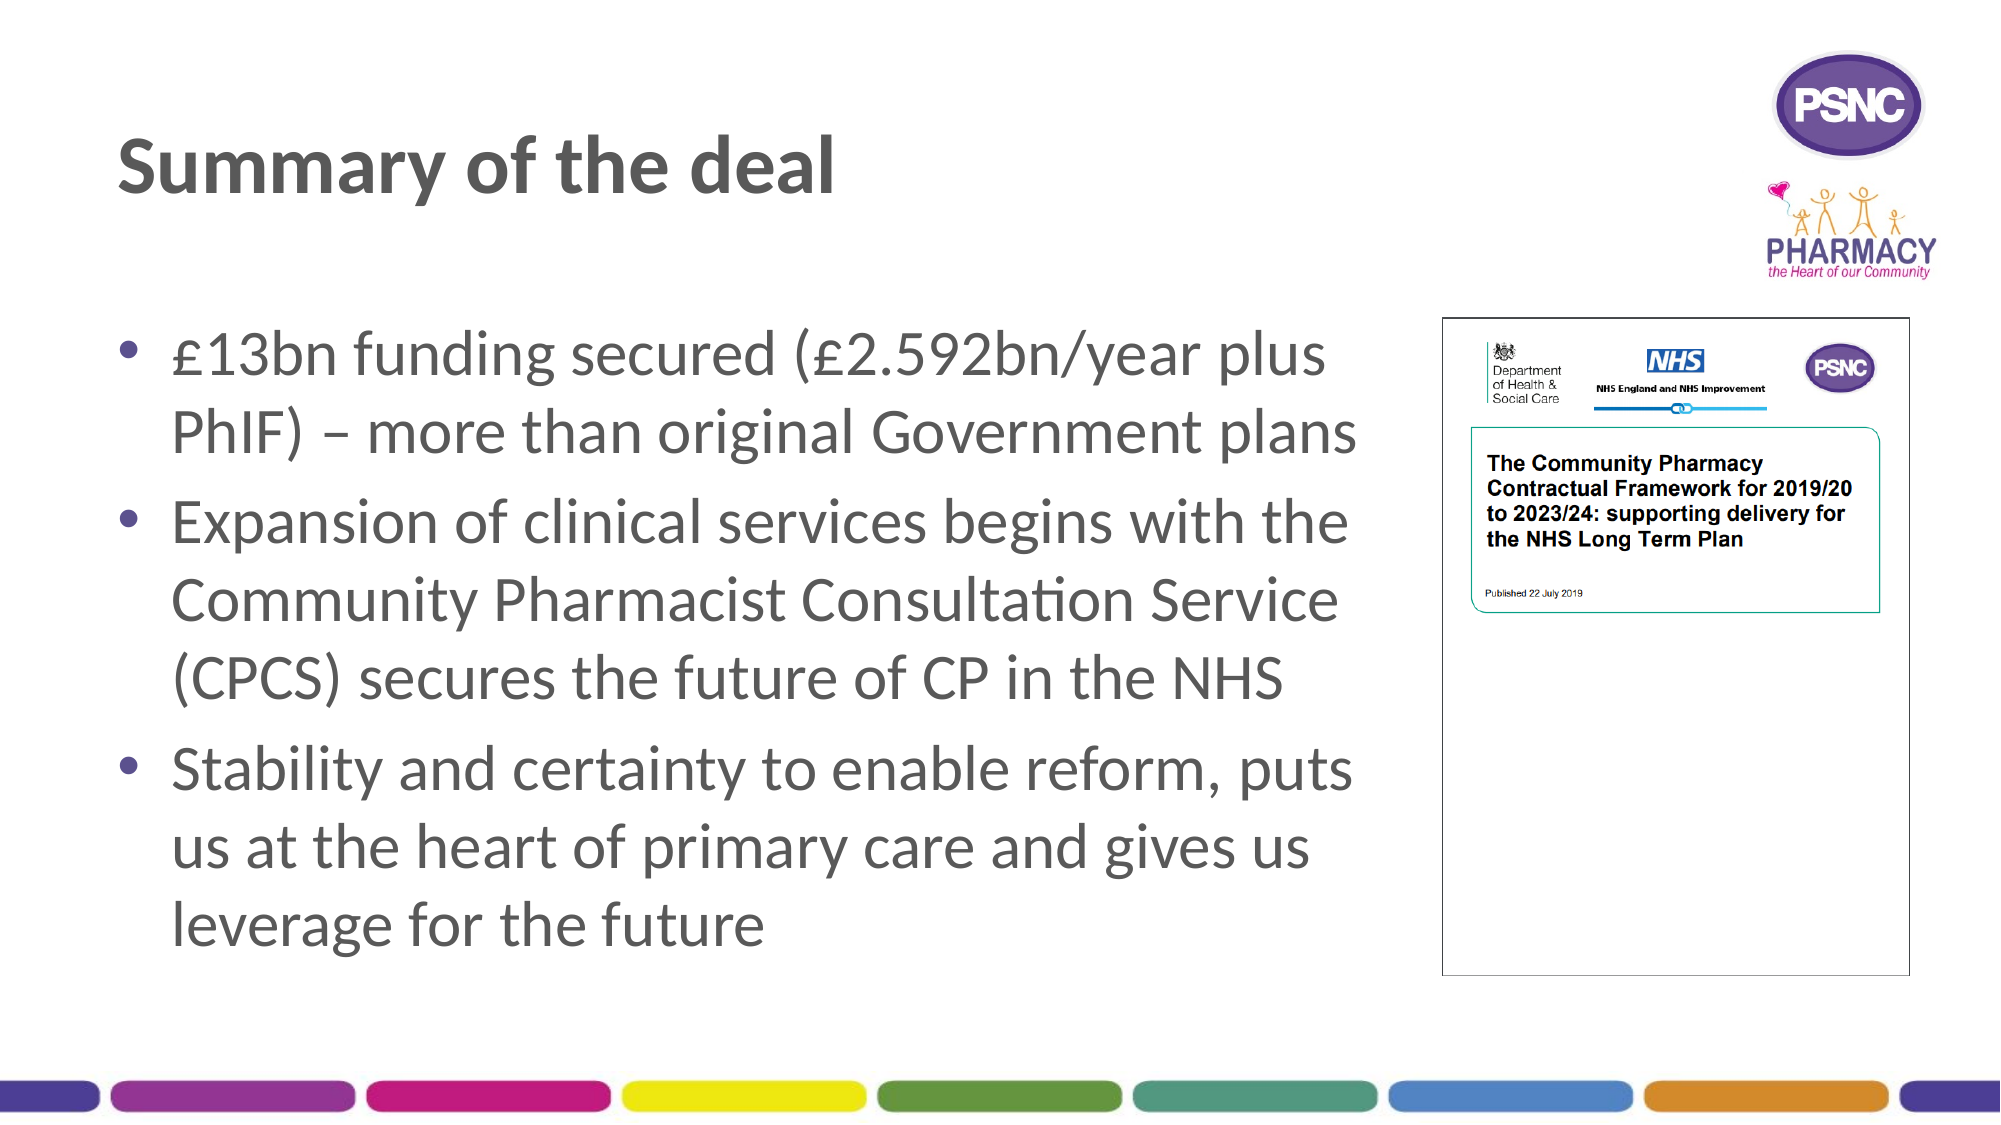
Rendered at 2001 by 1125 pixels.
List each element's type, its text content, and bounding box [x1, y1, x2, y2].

picture [1442, 317, 1910, 977]
picture [1742, 39, 1954, 289]
title Summary of the deal [102, 43, 1721, 278]
list £13bn funding secured (£2.592bn/year plus PhIF) – more than original Government plans Expansion of clinical services begins with the Community Pharmacist Consultation Service (CPCS) secures the future of CP in the NHS Stability and certainty to enable reform, puts us at the heart of primary care and gives us leverage for the future [102, 302, 1409, 976]
picture [0, 1071, 2000, 1123]
